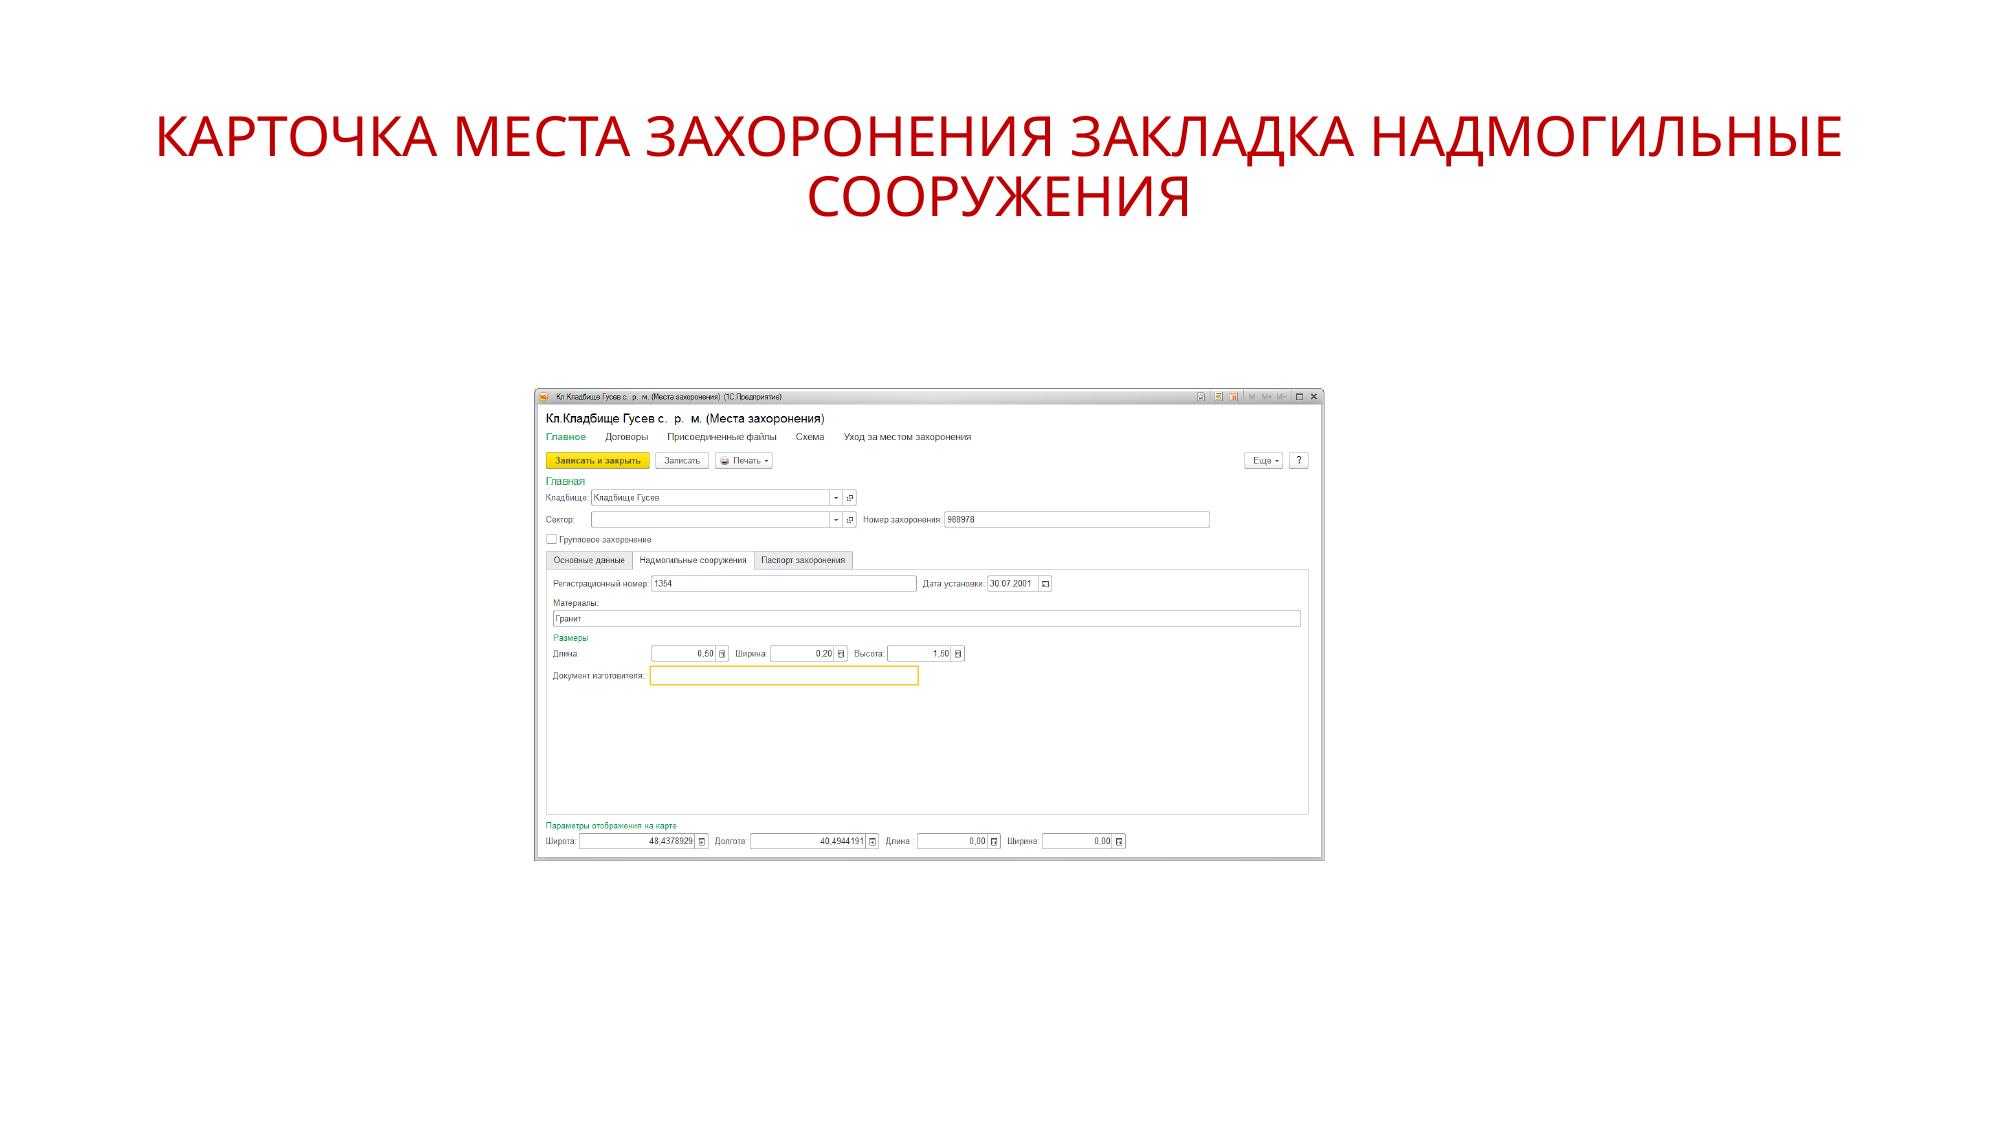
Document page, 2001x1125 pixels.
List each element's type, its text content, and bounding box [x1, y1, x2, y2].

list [533, 388, 1466, 950]
title Карточка места захоронения закладка надмогильные сооружения [137, 59, 1863, 278]
